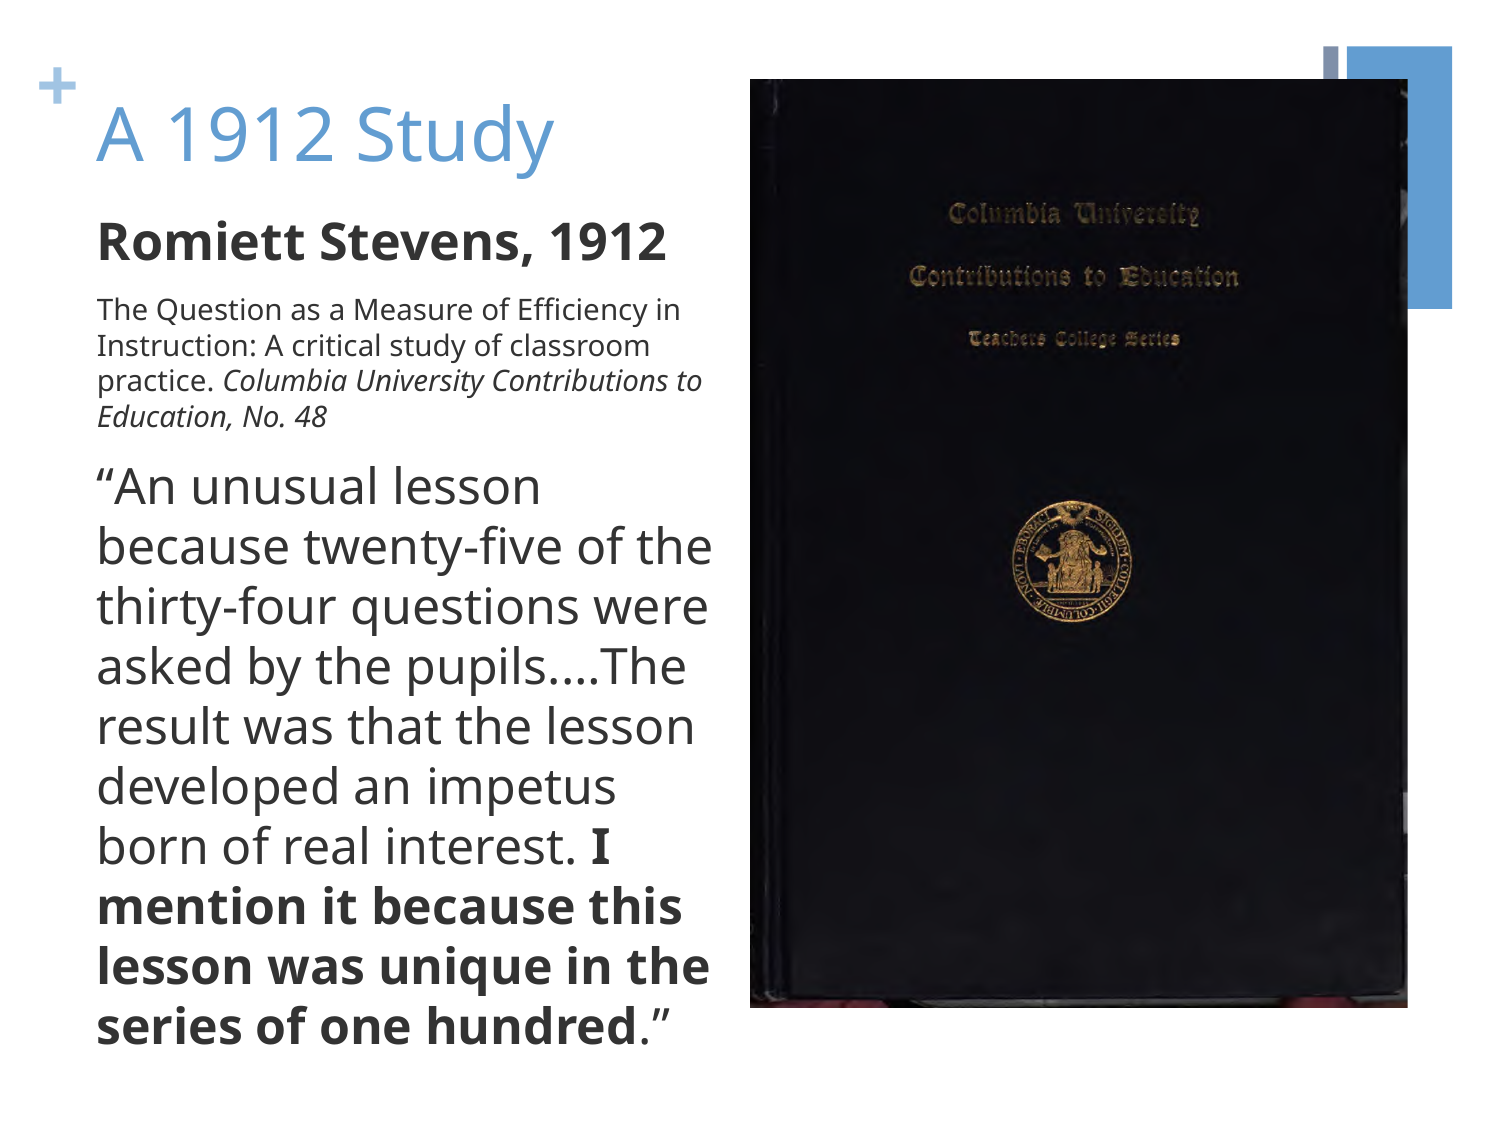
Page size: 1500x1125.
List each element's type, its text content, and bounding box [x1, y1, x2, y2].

picture [749, 78, 1409, 1008]
list Romiett Stevens, 1912 The Question as a Measure of Efficiency in Instruction: A critical study of classroom practice. Columbia University Contributions to Education, No. 48 [81, 201, 742, 447]
title A 1912 Study [81, 79, 746, 201]
text_box “An unusual lesson because twenty-five of the thirty-four questions were asked by the pupils.…The result was that the lesson developed an impetus born of real interest. I mention it because this lesson was unique in the series of one hundred.” [81, 447, 750, 1125]
